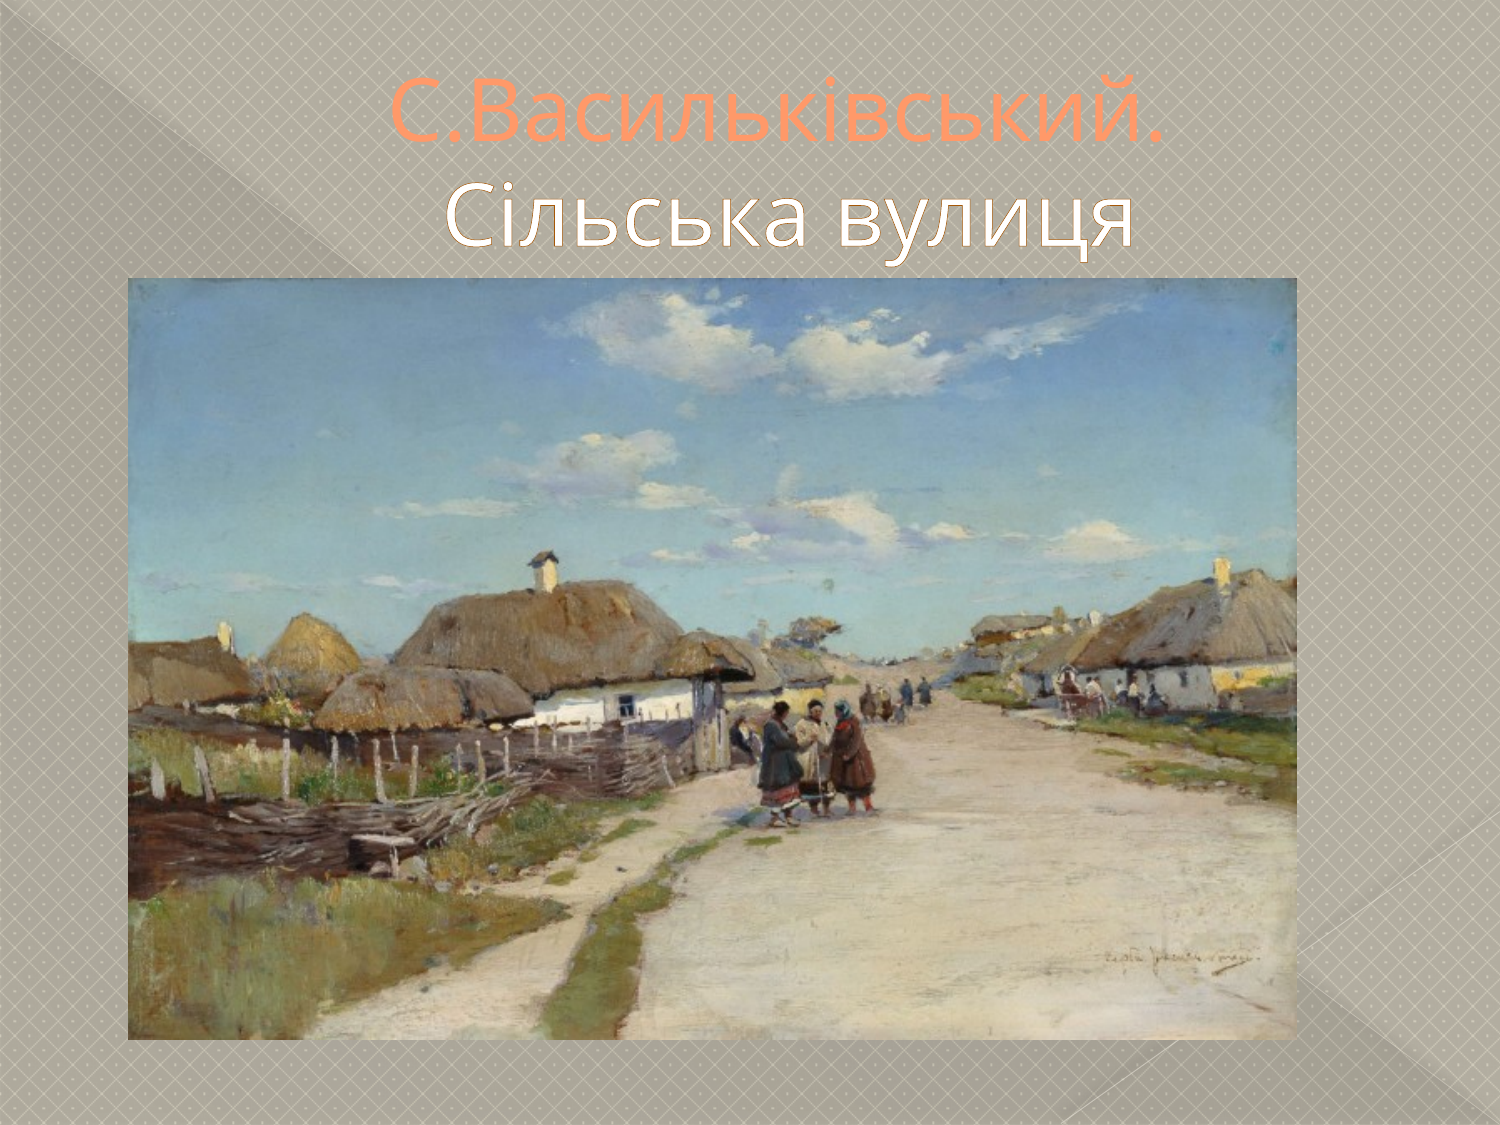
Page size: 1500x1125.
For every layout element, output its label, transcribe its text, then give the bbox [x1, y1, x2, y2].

title C.Васильківський. Сільська вулиця [75, 43, 1425, 274]
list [128, 278, 1297, 1041]
